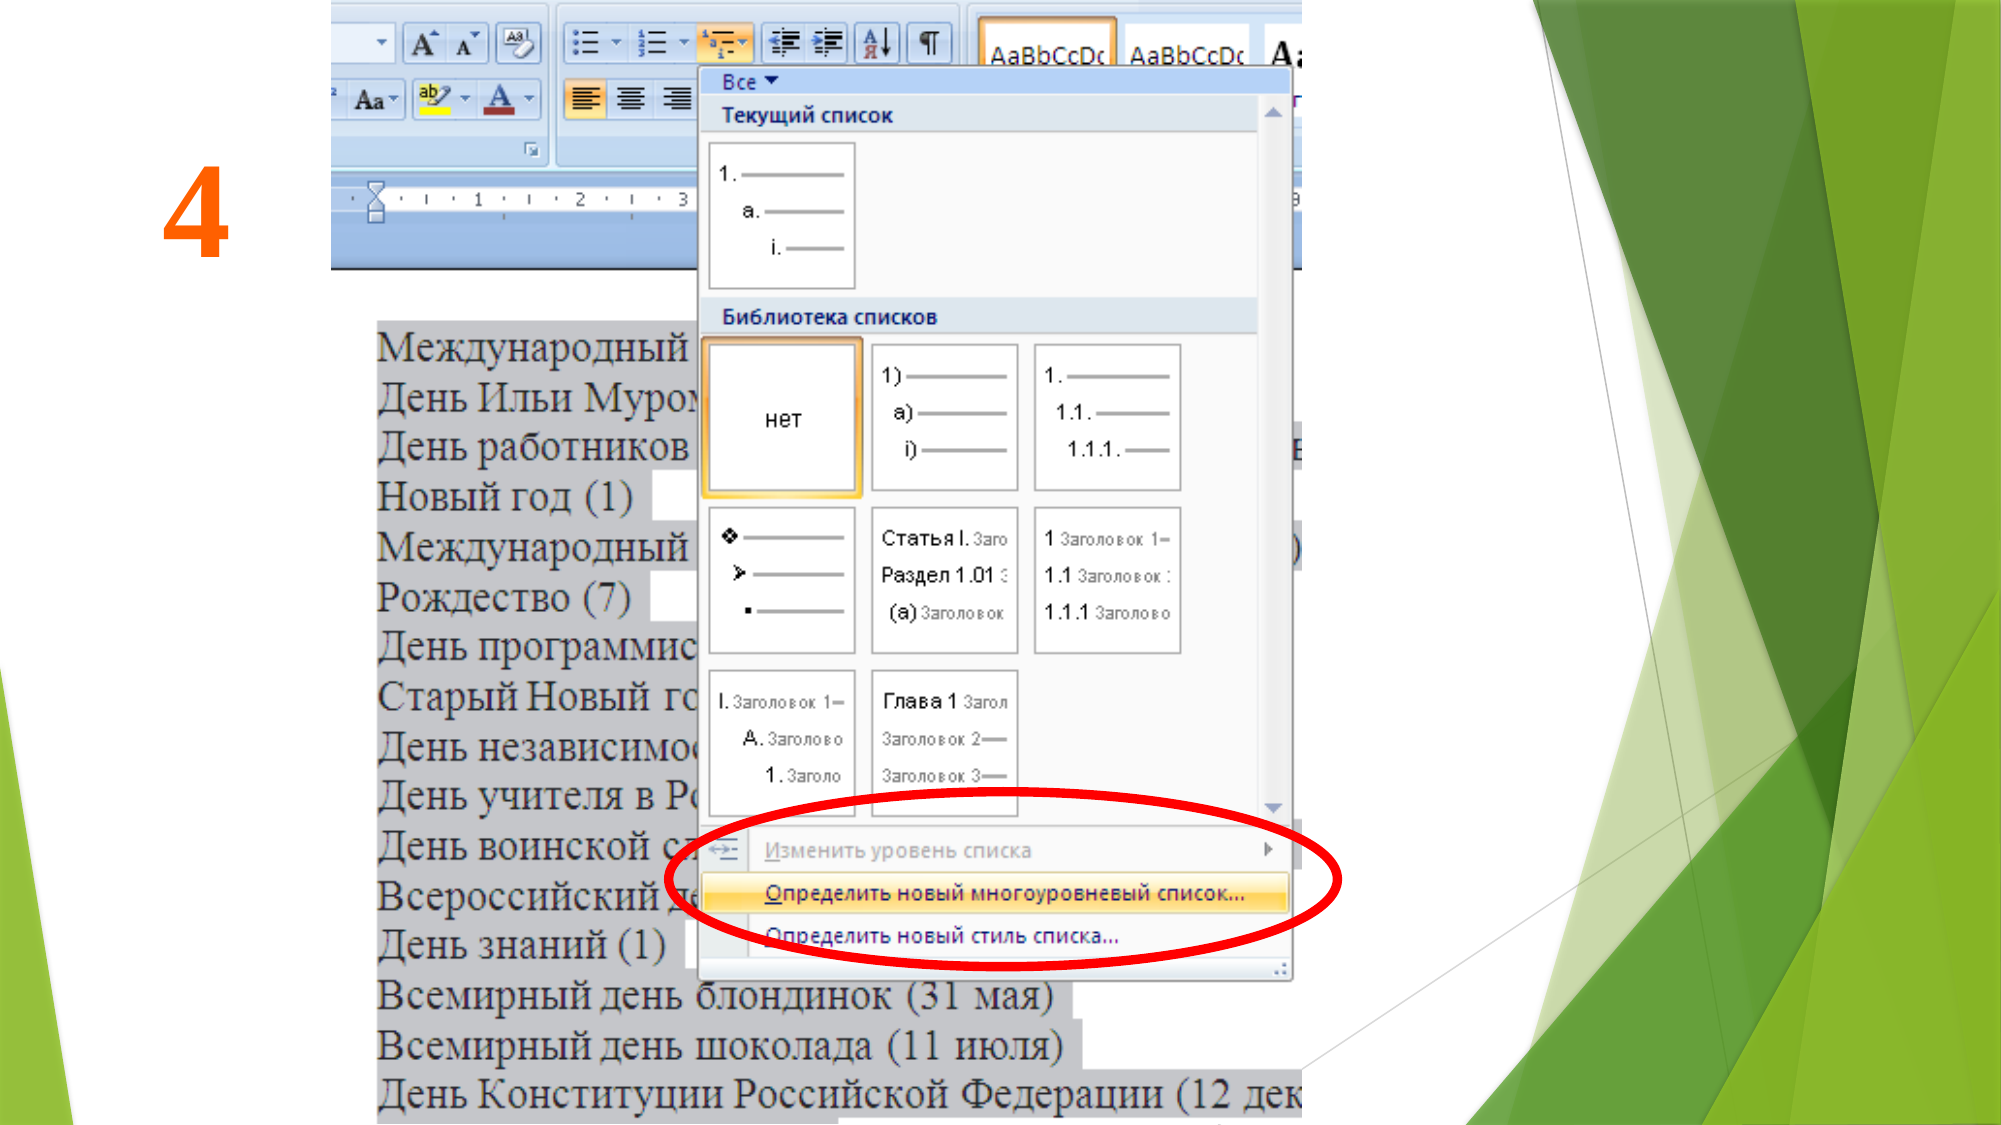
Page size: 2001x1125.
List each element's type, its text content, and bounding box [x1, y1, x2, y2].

text_box [1307, 840, 1339, 918]
text_box 4 [116, 112, 277, 293]
picture [330, 0, 1303, 1124]
